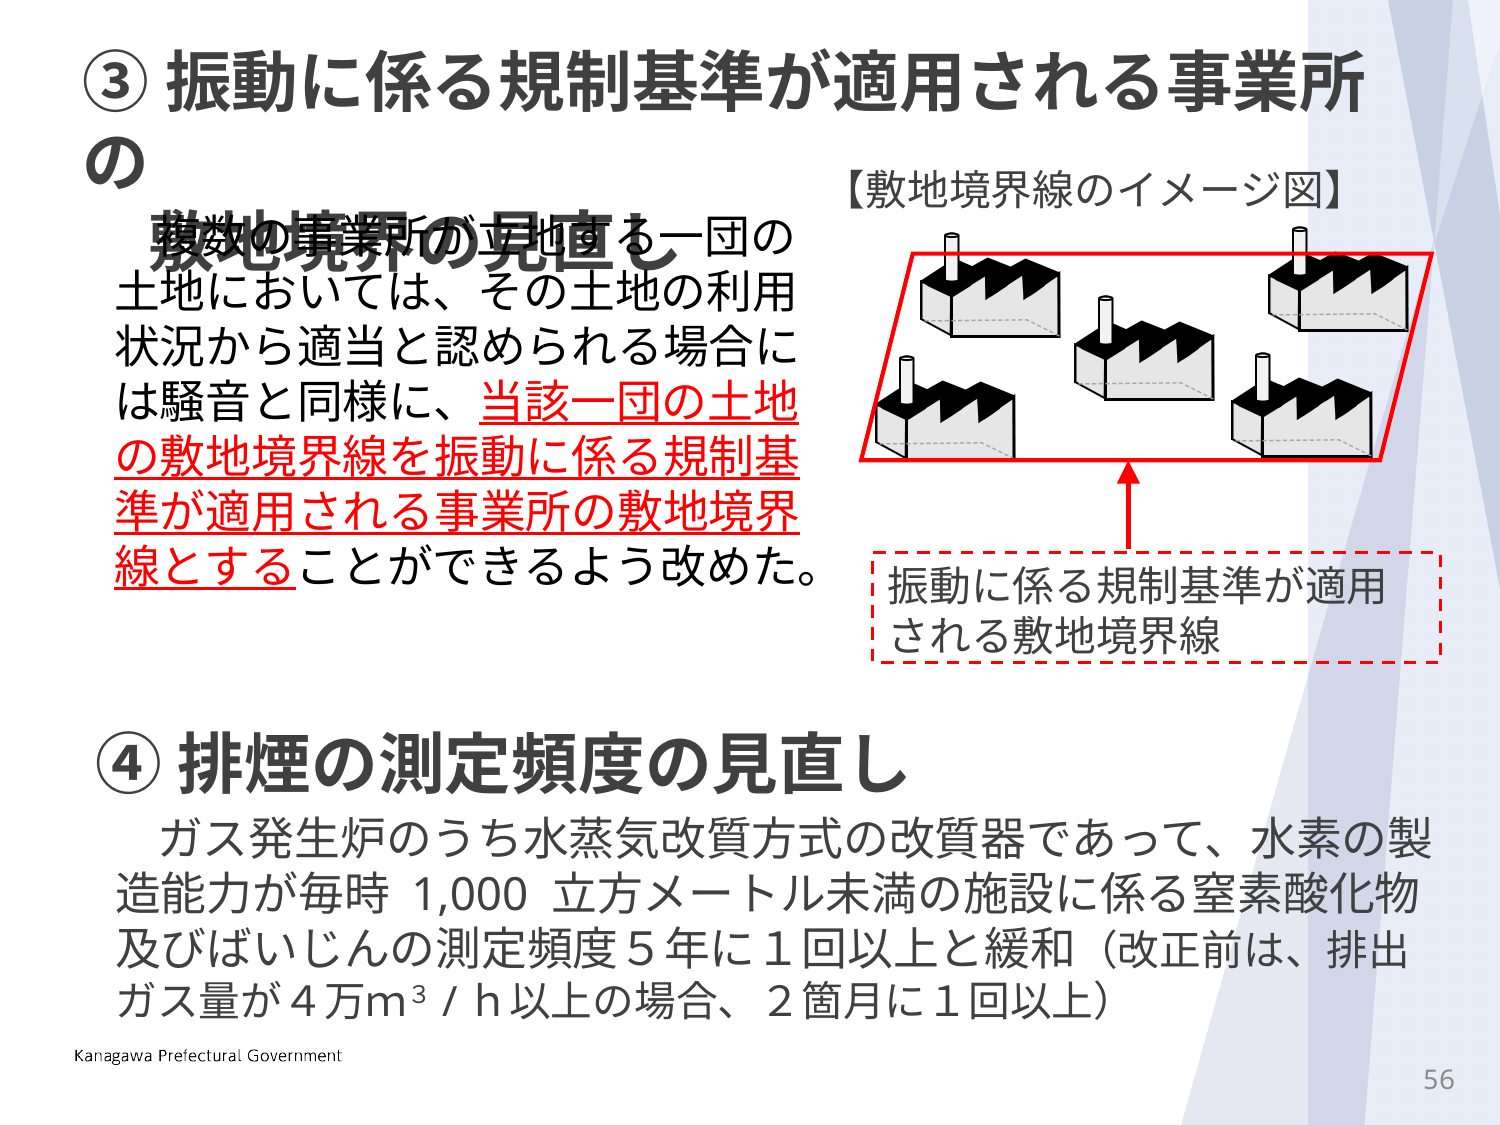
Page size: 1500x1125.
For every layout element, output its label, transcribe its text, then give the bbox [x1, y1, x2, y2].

picture [74, 0, 1500, 1125]
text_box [808, 156, 1441, 663]
slide_number 55 [1132, 1051, 1471, 1112]
text_box 複数の事業所が立地する一団の土地においては、その土地の利用状況から適当と認められる場合には騒音と同様に、当該一団の土地の敷地境界線を振動に係る規制基準が適用される事業所の敷地境界線とすることができるよう改めた。 [99, 200, 808, 623]
text_box ガス発生炉のうち水蒸気改質方式の改質器であって、水素の製造能力が毎時 1,000 立方メートル未満の施設に係る窒素酸化物及びばいじんの測定頻度５年に１回以上と緩和（改正前は、排出ガス量が４万ｍ３/ｈ以上の場合、２箇月に１回以上） [100, 802, 1457, 1029]
text_box ③振動に係る規制基準が適用される事業所の 敷地境界の見直し [67, 32, 1441, 201]
text_box ④排煙の測定頻度の見直し [80, 714, 972, 808]
